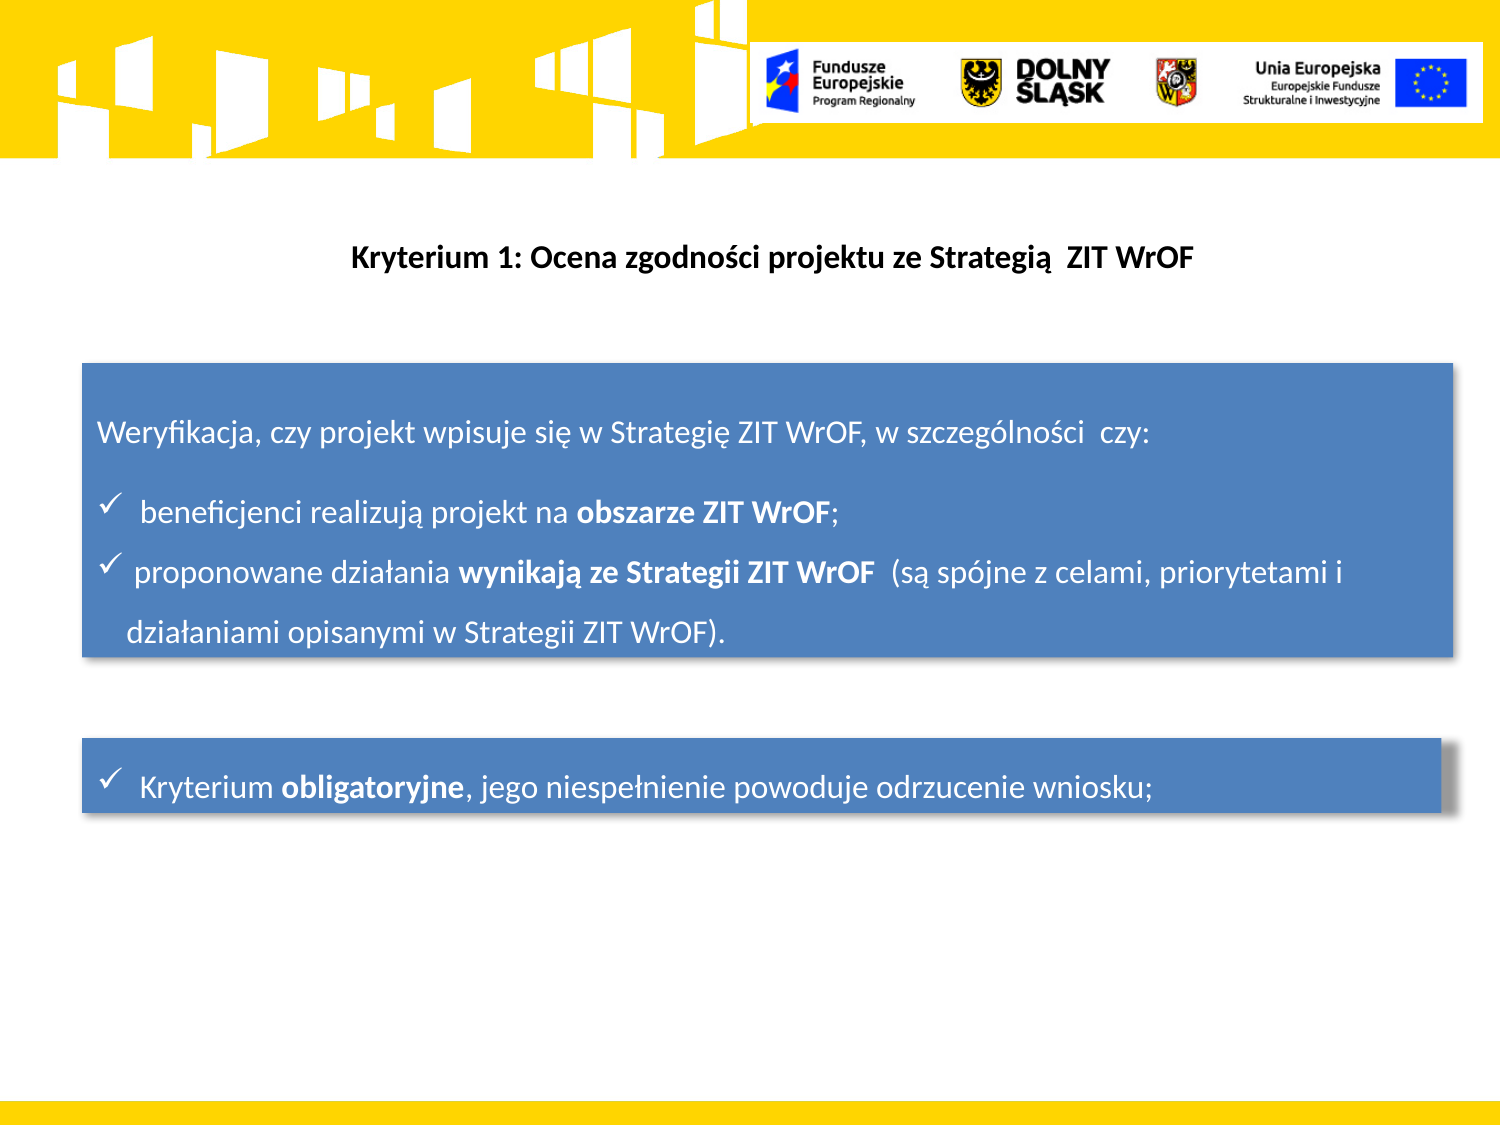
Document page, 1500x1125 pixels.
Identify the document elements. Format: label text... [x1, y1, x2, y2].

text_box Weryfikacja, czy projekt wpisuje się w Strategię ZIT WrOF, w szczególności czy: beneficjenci realizują projekt na obszarze ZIT WrOF; proponowane działania wynikają ze Strategii ZIT WrOF (są spójne z celami, priorytetami i działaniami opisanymi w Strategii ZIT WrOF). [82, 363, 1454, 658]
picture [0, 0, 1500, 1125]
text_box Kryterium obligatoryjne, jego niespełnienie powoduje odrzucenie wniosku; [82, 738, 1442, 813]
text_box Kryterium 1: Ocena zgodności projektu ze Strategią ZIT WrOF [117, 234, 1430, 283]
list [749, 42, 1483, 123]
